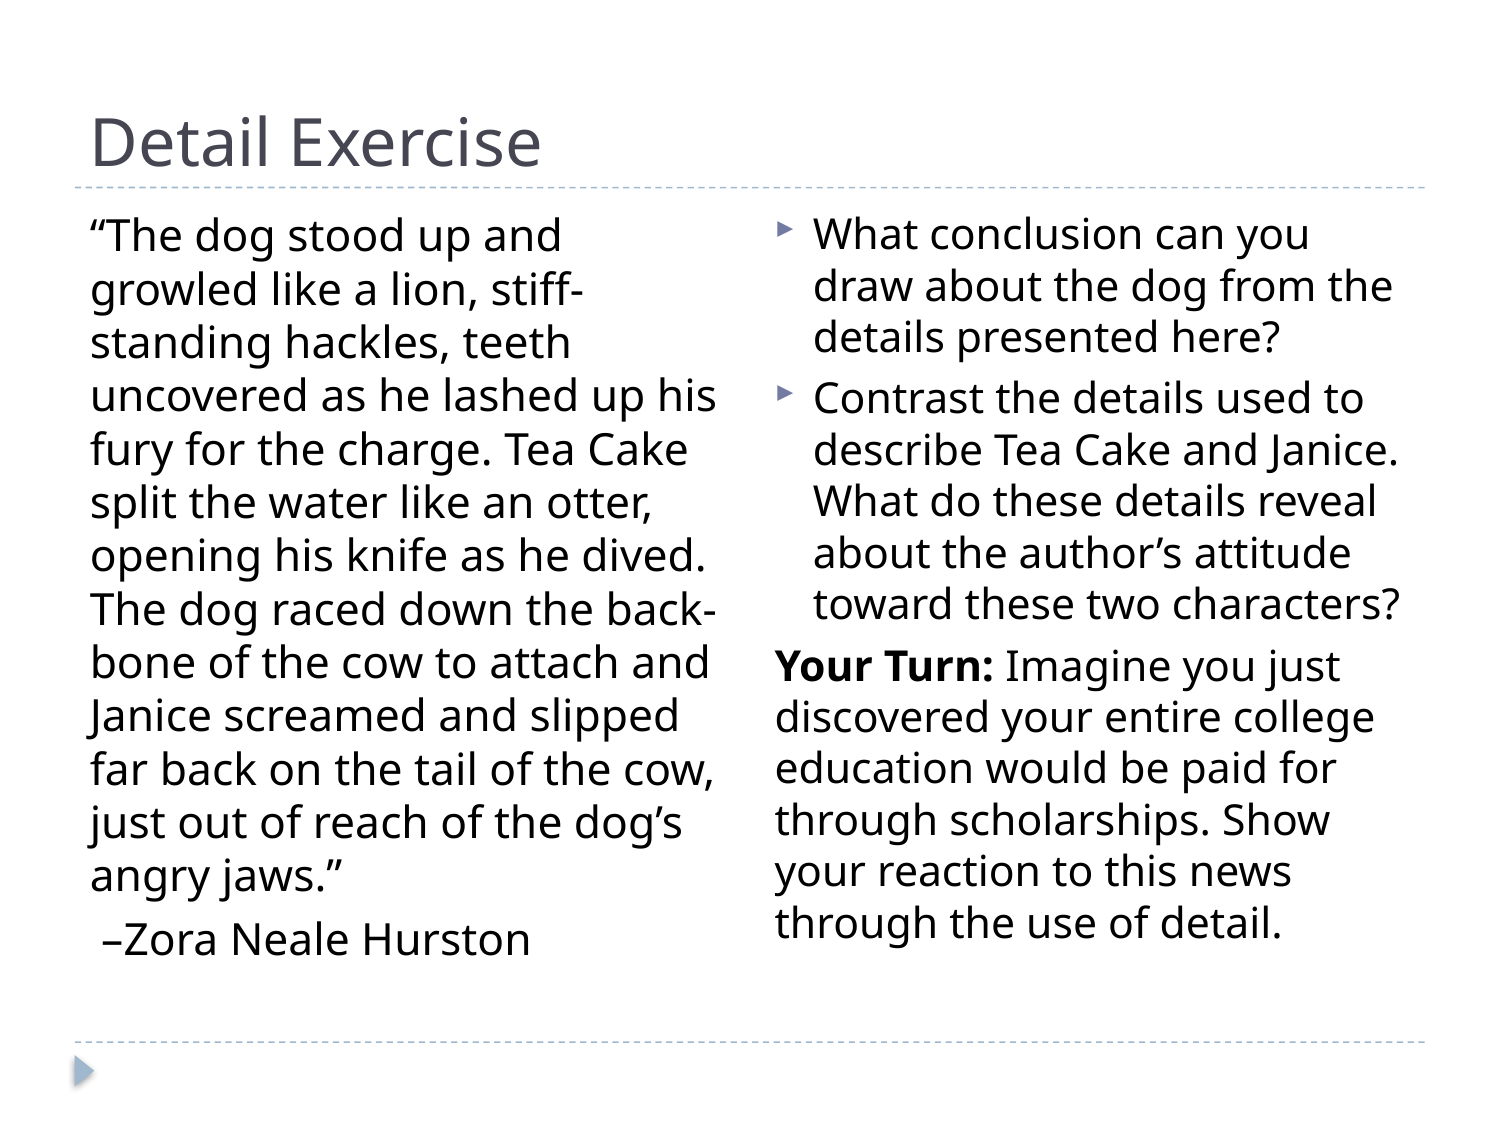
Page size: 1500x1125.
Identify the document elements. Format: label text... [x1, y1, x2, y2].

title Detail Exercise [75, 37, 1425, 188]
list What conclusion can you draw about the dog from the details presented here? Contrast the details used to describe Tea Cake and Janice. What do these details reveal about the author’s attitude toward these two characters? Your Turn: Imagine you just discovered your entire college education would be paid for through scholarships. Show your reaction to this news through the use of detail. [759, 199, 1423, 1010]
list “The dog stood up and growled like a lion, stiff-standing hackles, teeth uncovered as he lashed up his fury for the charge. Tea Cake split the water like an otter, opening his knife as he dived. The dog raced down the back-bone of the cow to attach and Janice screamed and slipped far back on the tail of the cow, just out of reach of the dog’s angry jaws.” –Zora Neale Hurston [75, 200, 738, 1010]
